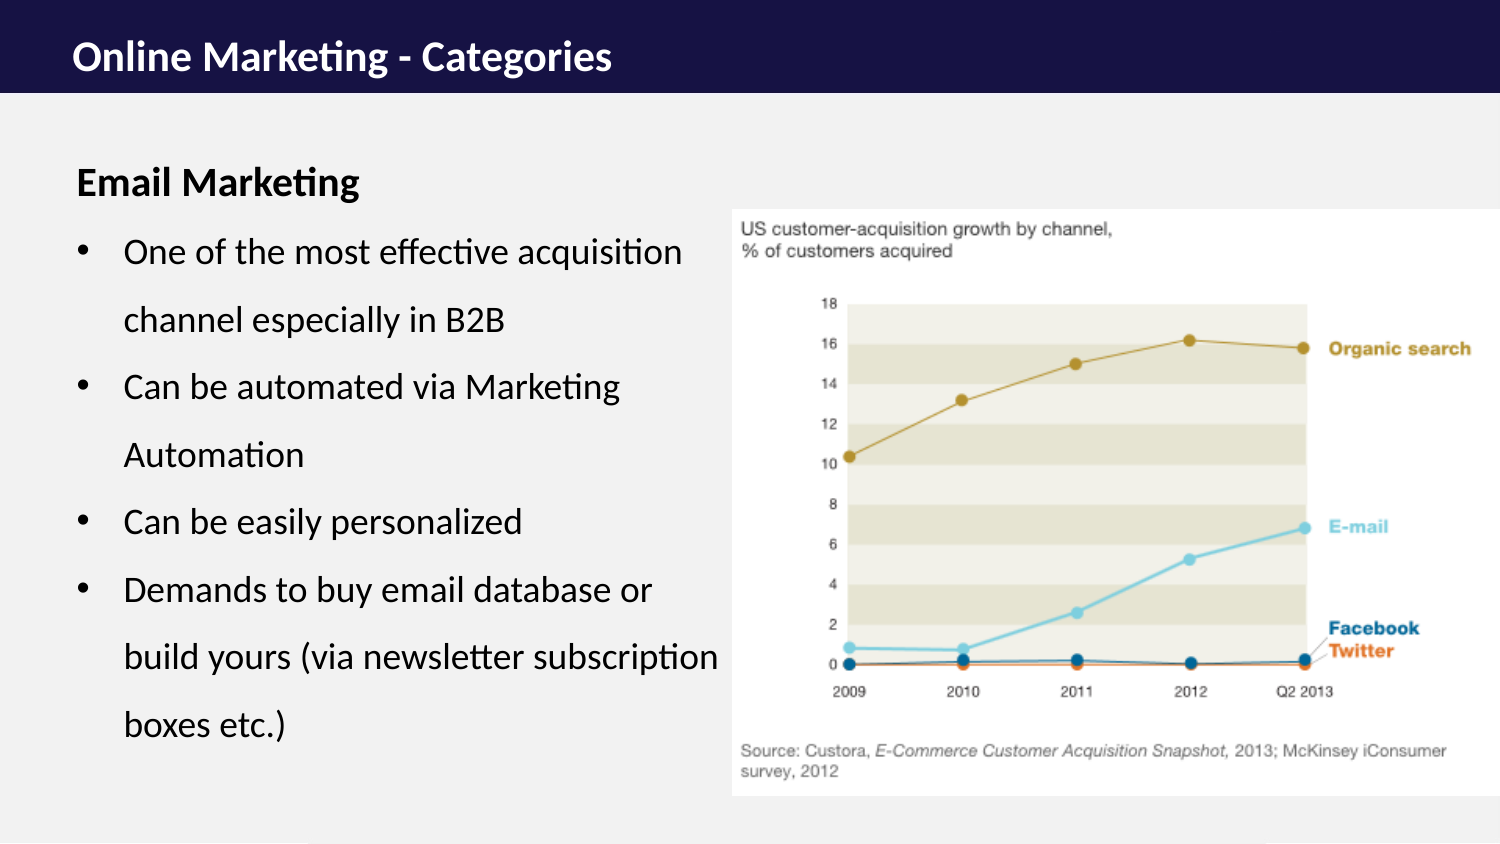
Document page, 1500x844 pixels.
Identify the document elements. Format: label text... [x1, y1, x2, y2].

title Online Marketing - Categories [72, 27, 1264, 95]
picture [0, 0, 1500, 844]
list Email Marketing One of the most effective acquisition channel especially in B2B Can be automated via Marketing Automation Can be easily personalized Demands to buy email database or build yours (via newsletter subscription boxes etc.) [76, 129, 727, 732]
